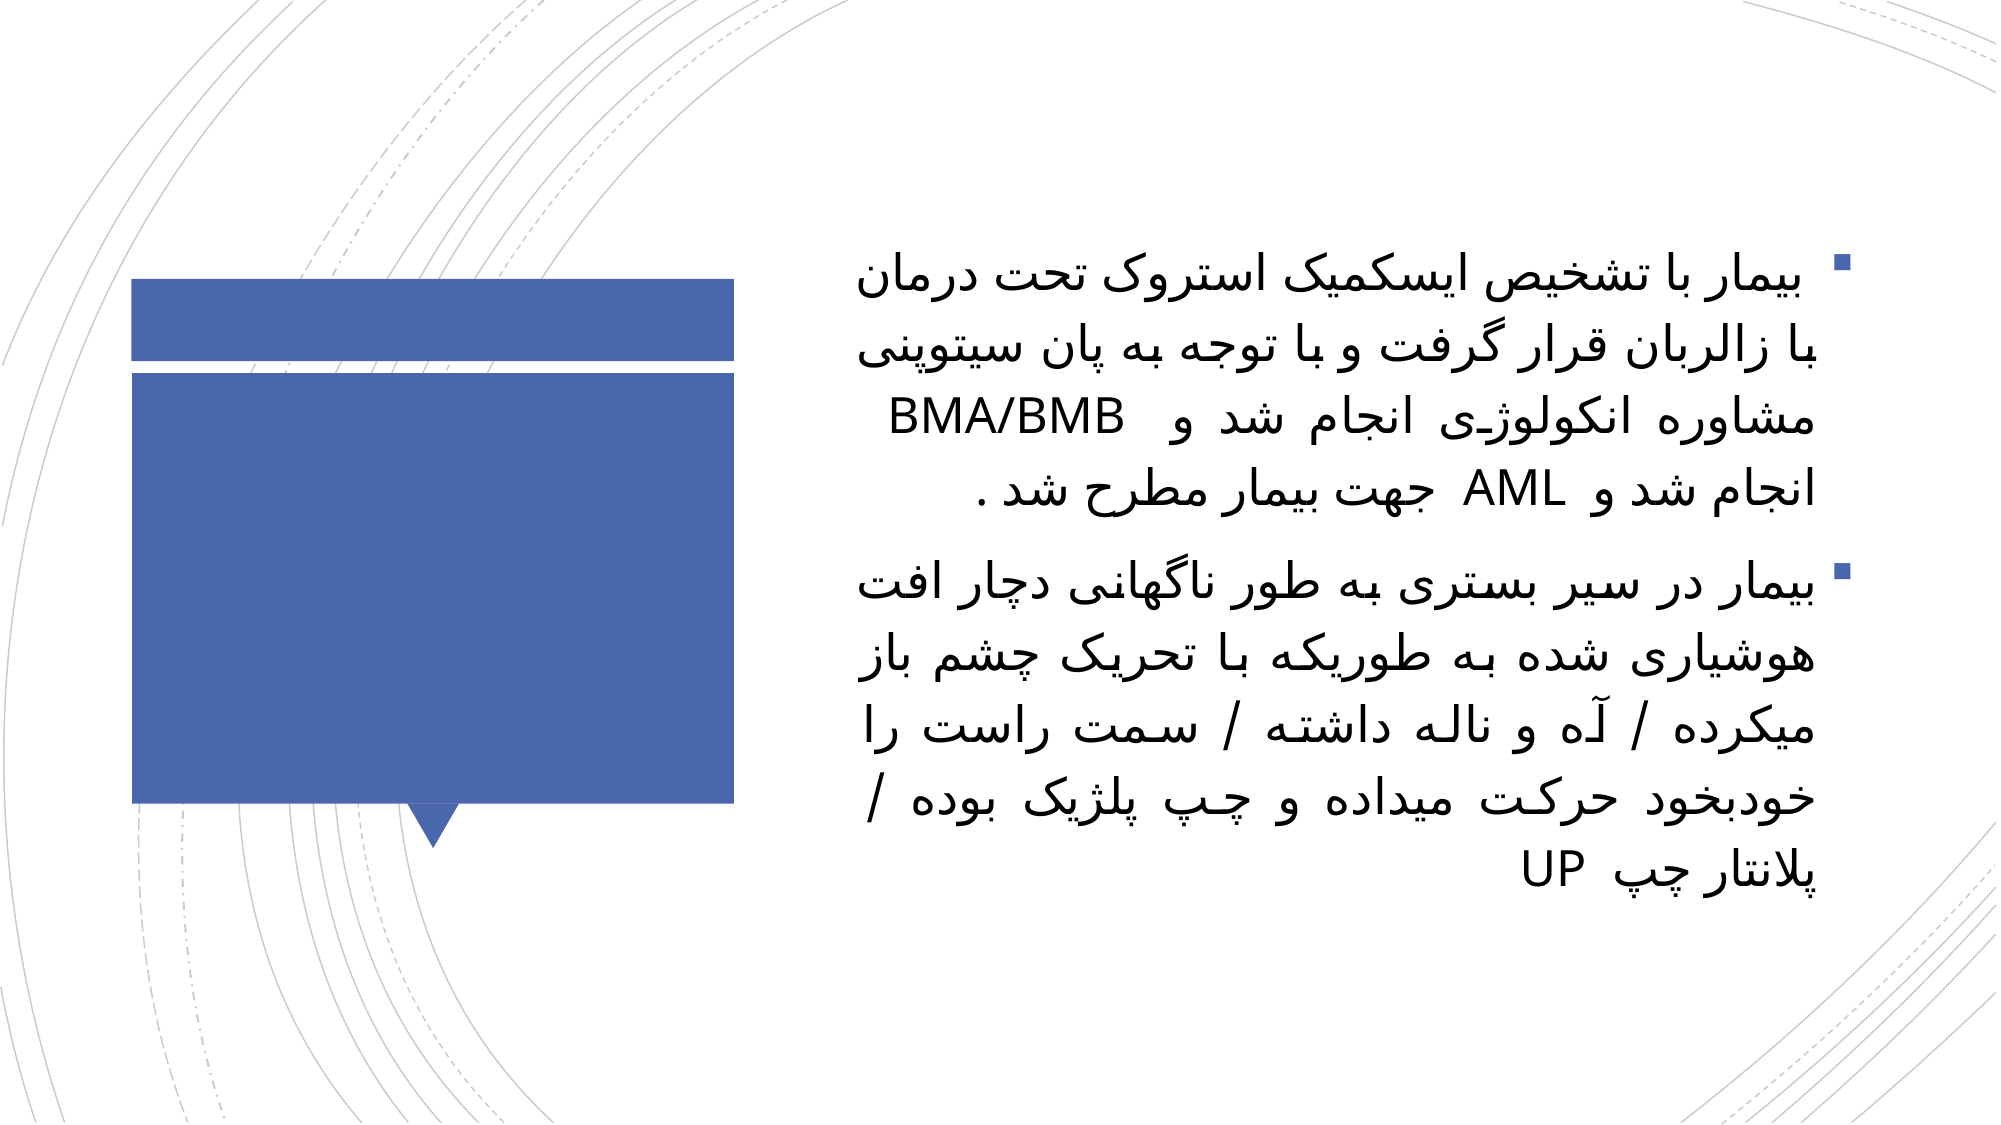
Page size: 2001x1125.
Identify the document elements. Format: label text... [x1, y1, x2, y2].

list بیمار با تشخیص ایسکمیک استروک تحت درمان با زالربان قرار گرفت و با توجه به پان سیتوپنی مشاوره انکولوژی انجام شد و BMA/BMB انجام شد و AML جهت بیمار مطرح شد . بیمار در سیر بستری به طور ناگهانی دچار افت هوشیاری شده به طوریکه با تحریک چشم باز میکرده / آه و ناله داشته / سمت راست را خودبخود حرکت میداده و چپ پلژیک بوده / پلانتار چپ UP [839, 131, 1871, 993]
